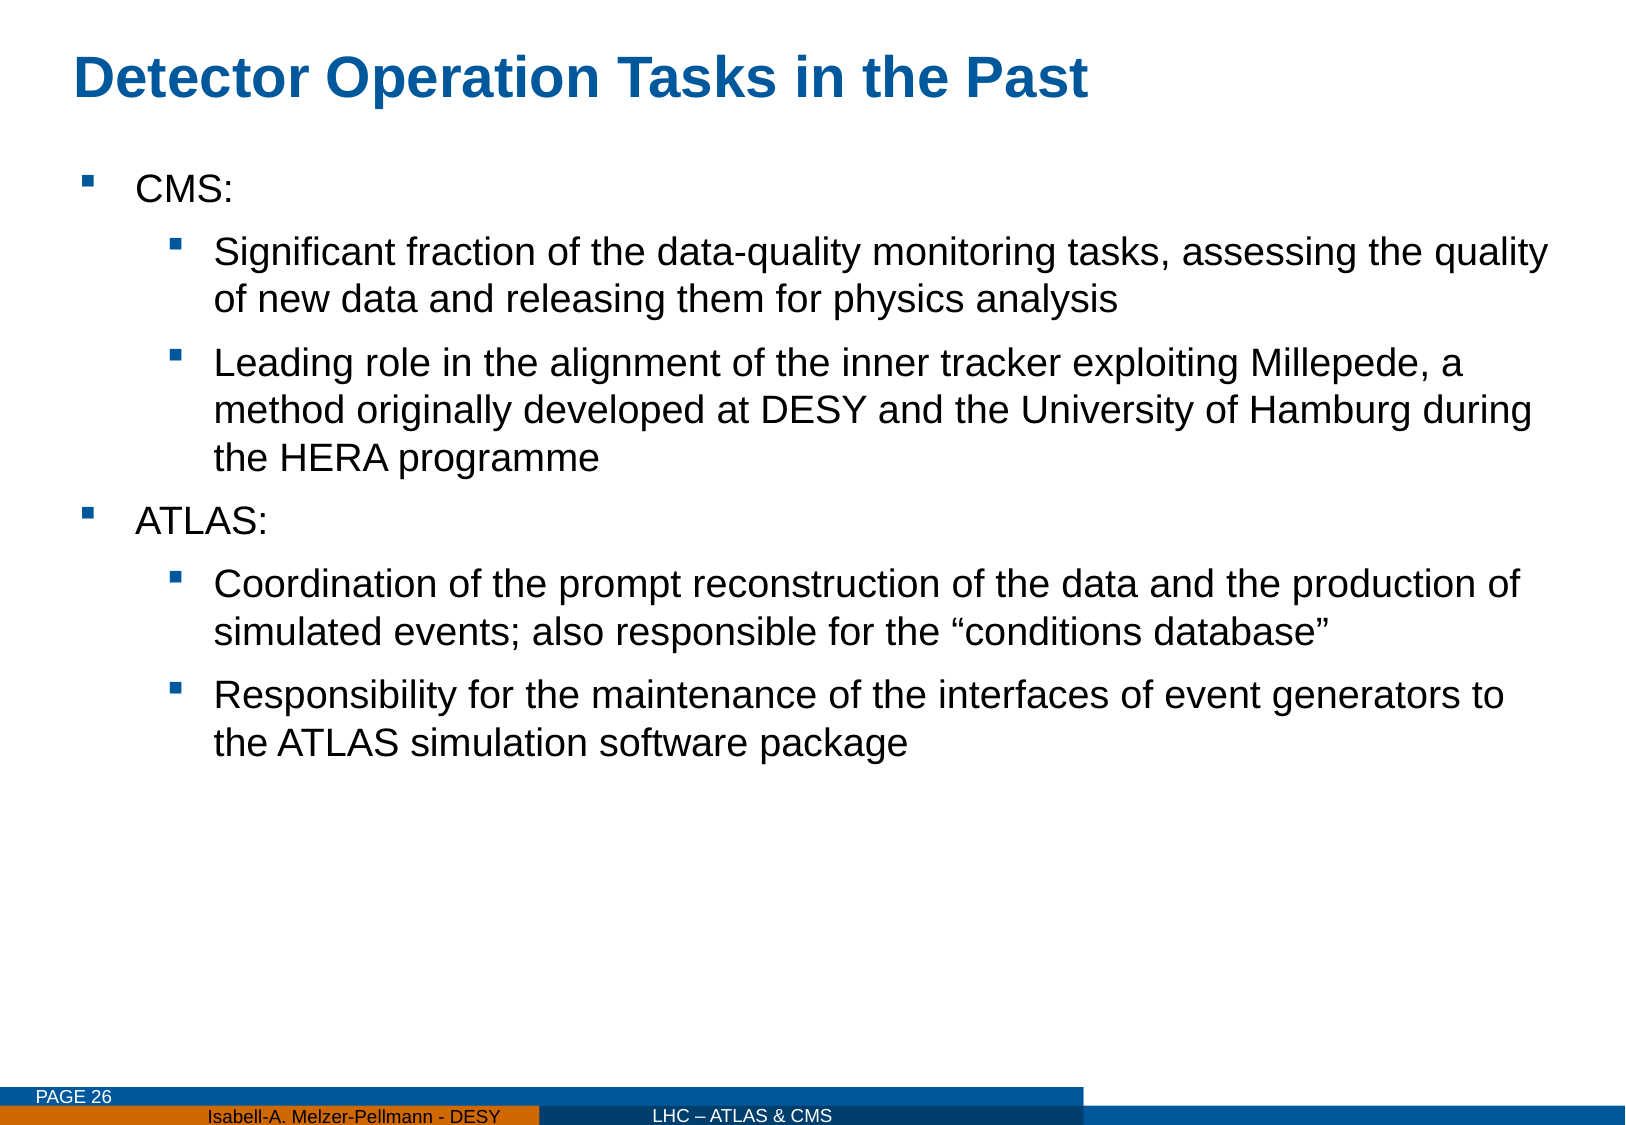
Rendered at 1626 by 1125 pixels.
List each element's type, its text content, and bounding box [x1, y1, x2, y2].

title Detector Operation Tasks in the Past [58, 35, 1521, 157]
picture [0, 1087, 1625, 1125]
list CMS: Significant fraction of the data-quality monitoring tasks, assessing the quality of new data and releasing them for physics analysis Leading role in the alignment of the inner tracker exploiting Millepede, a method originally developed at DESY and the University of Hamburg during the HERA programme ATLAS: Coordination of the prompt reconstruction of the data and the production of simulated events; also responsible for the “conditions database” Responsibility for the maintenance of the interfaces of event generators to the ATLAS simulation software package [63, 155, 1567, 975]
